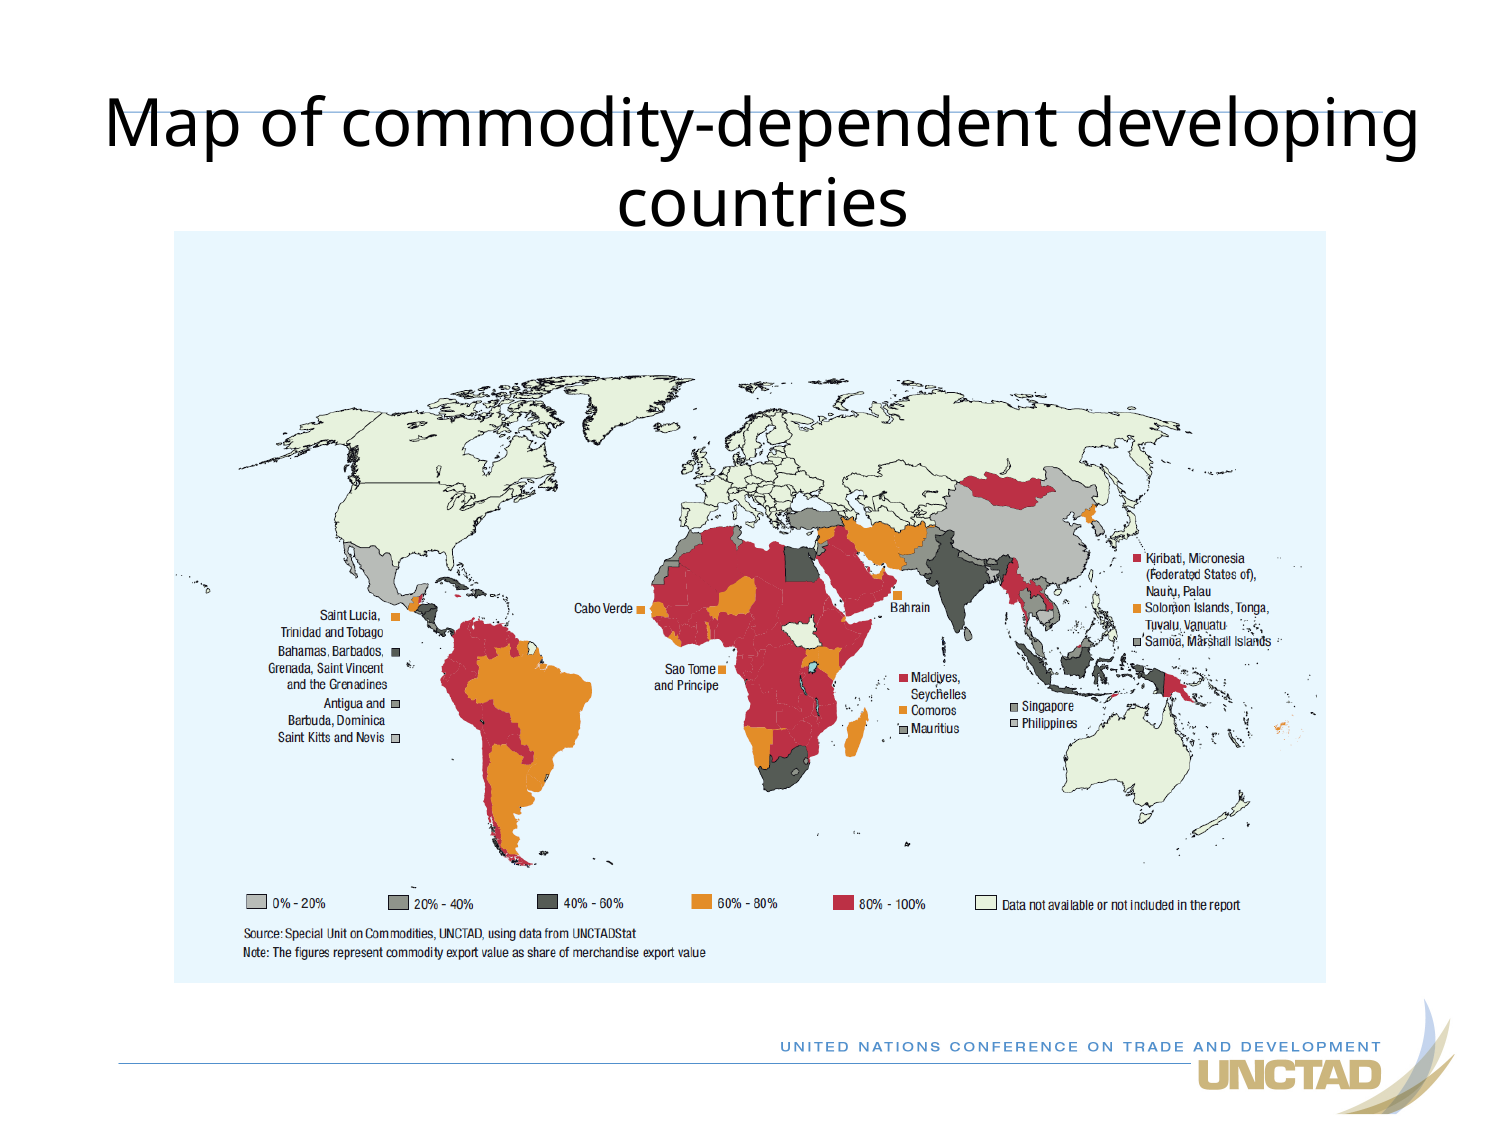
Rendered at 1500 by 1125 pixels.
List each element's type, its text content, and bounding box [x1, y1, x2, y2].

picture [0, 0, 1500, 1125]
title Map of commodity-dependent developing countries [32, 66, 1495, 254]
